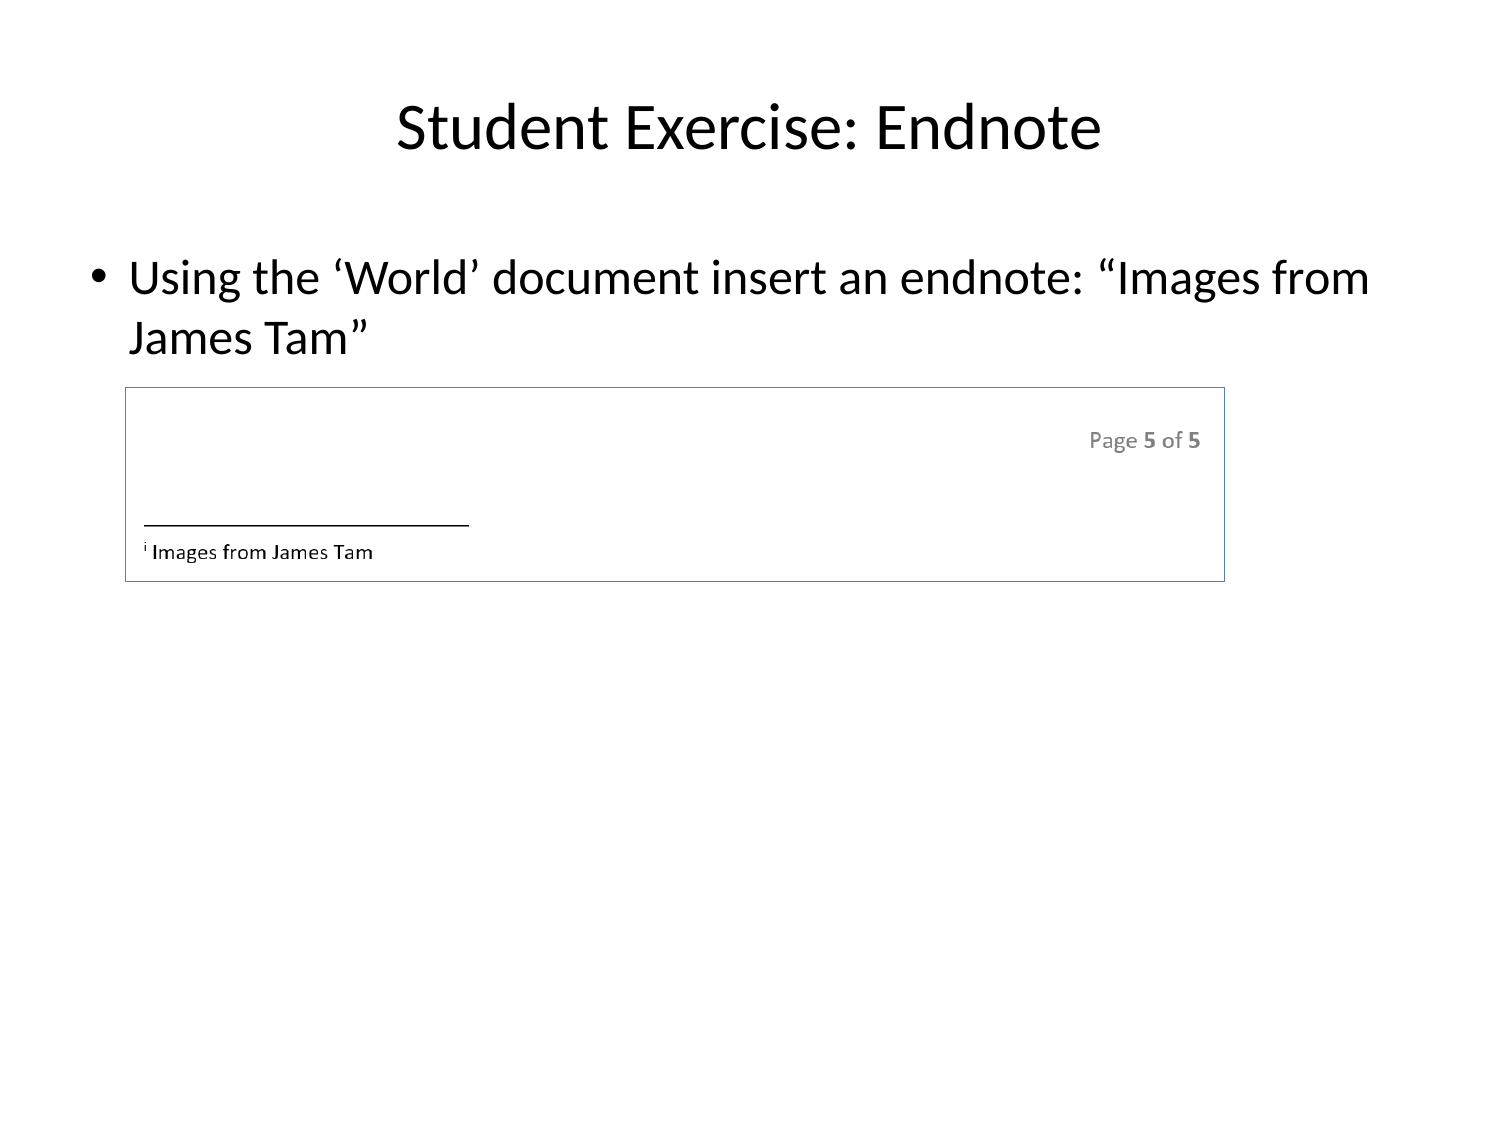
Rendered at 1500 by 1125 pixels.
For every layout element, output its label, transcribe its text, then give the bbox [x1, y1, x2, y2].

picture [124, 387, 1226, 583]
list Using the ‘World’ document insert an endnote: “Images from James Tam” [75, 237, 1425, 1063]
title Student Exercise: Endnote [75, 45, 1425, 200]
